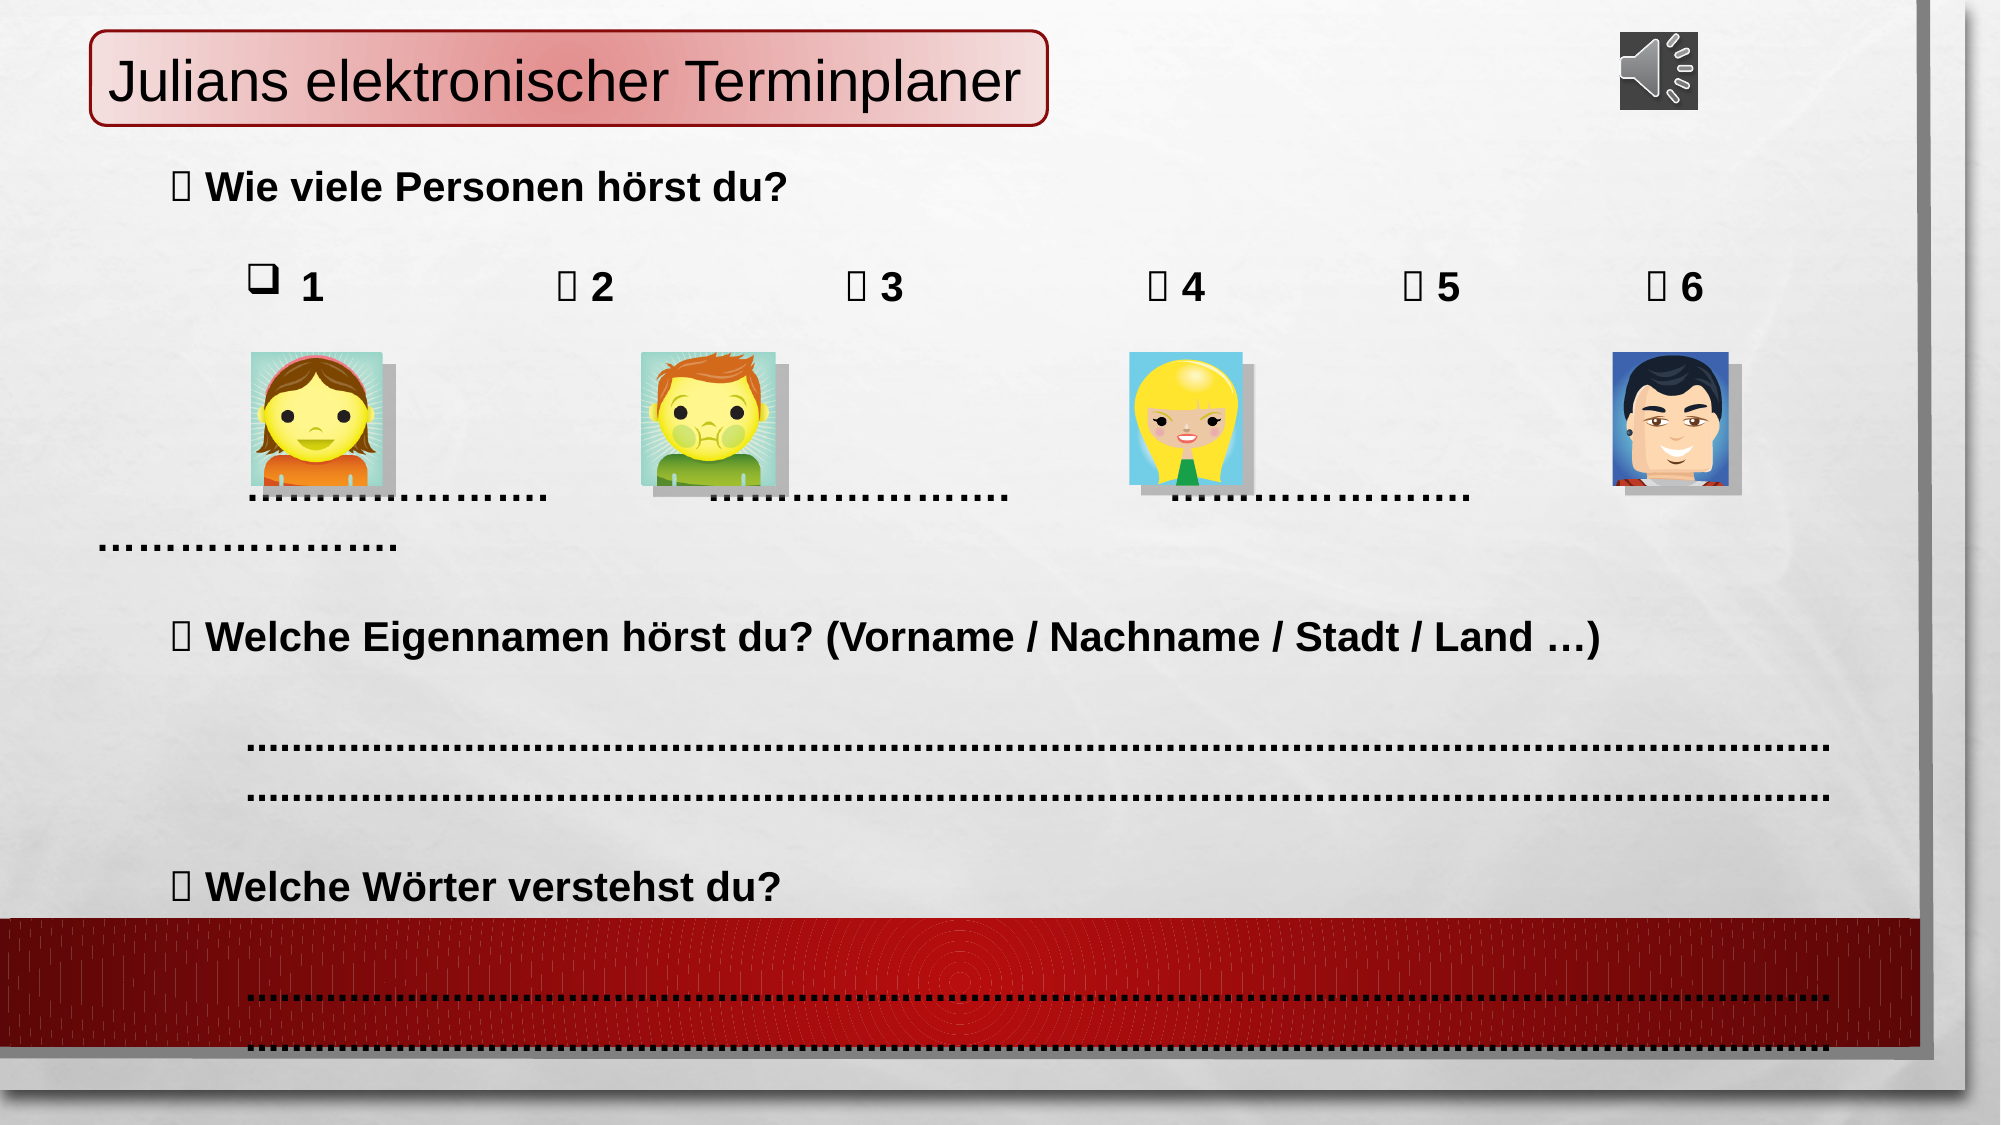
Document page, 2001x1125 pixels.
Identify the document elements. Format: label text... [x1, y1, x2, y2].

text_box [93, 29, 1045, 35]
picture [1612, 351, 1729, 486]
text_box Julians elektronischer Terminplaner [66, 35, 1065, 120]
text_box  Wie viele Personen hörst du? 1  2  3  4  5  6 …………………. …………………. …………………. ………………….  Welche Eigennamen hörst du? (Vorname / Nachname / Stadt / Land …) .......................................................................................................................................... ..........................................................................................................................................  Welche Wörter verstehst du? .......................................................................................................................................... .......................................................................................................................................... [80, 152, 1906, 1125]
text_box [92, 120, 1046, 127]
picture [1618, 30, 1699, 112]
picture [640, 351, 776, 486]
picture [1129, 351, 1243, 486]
picture [250, 351, 383, 486]
